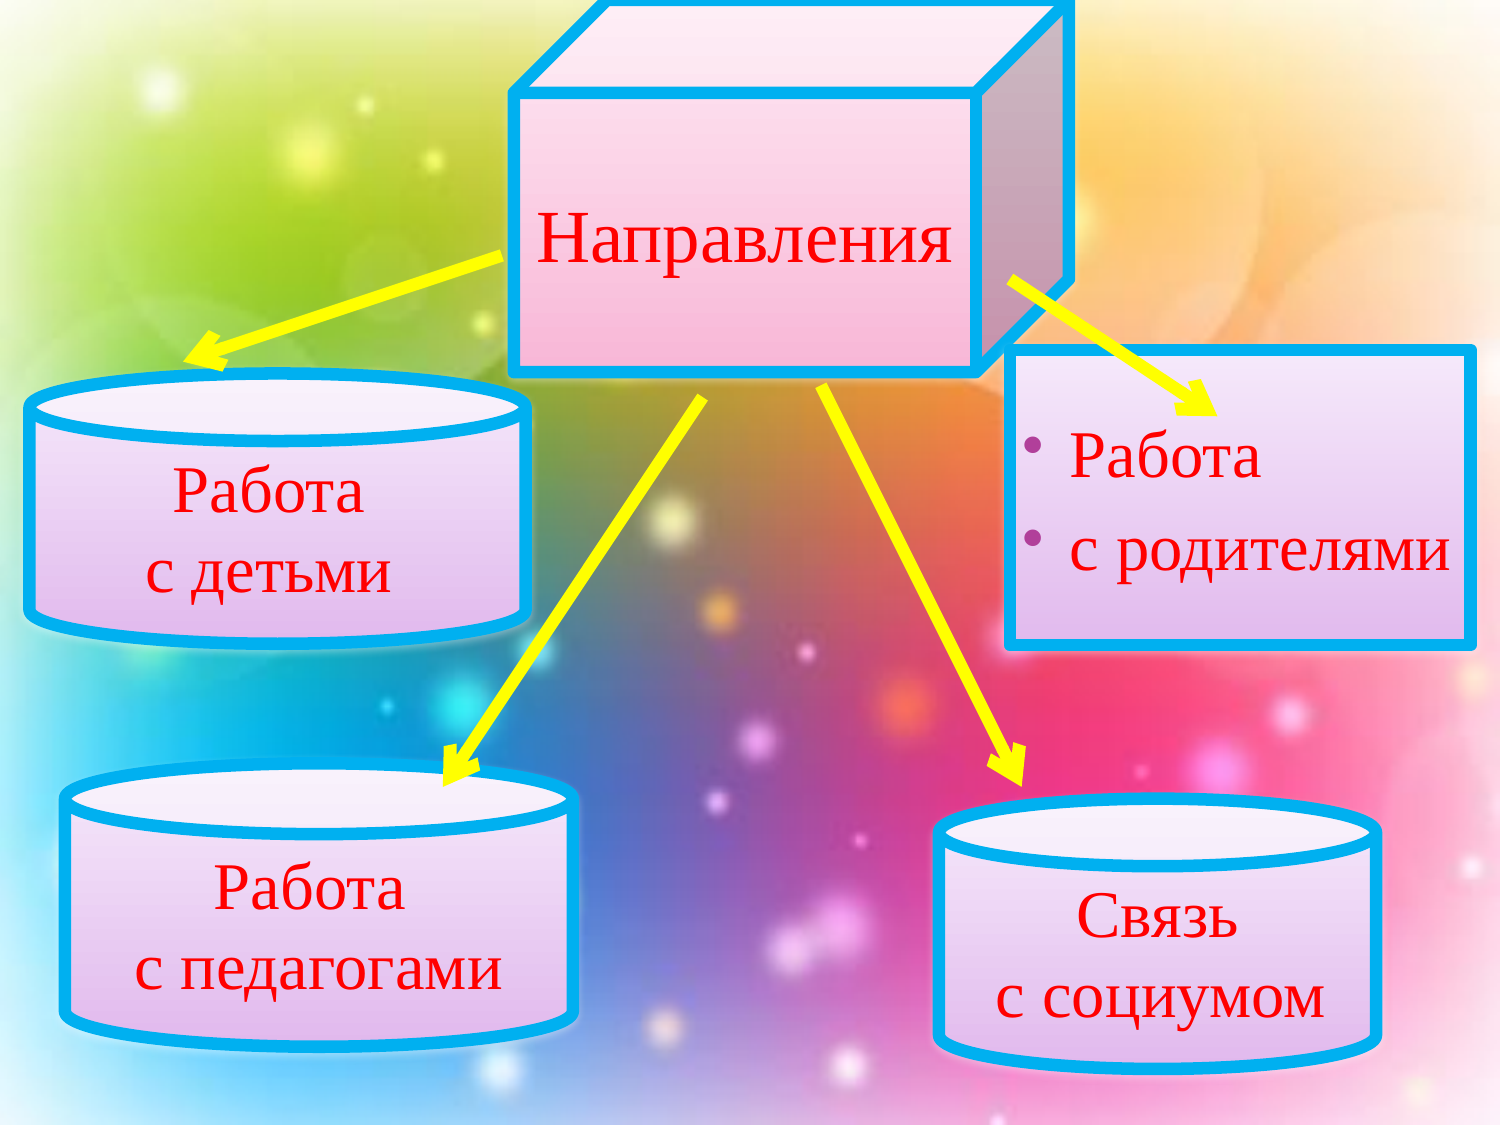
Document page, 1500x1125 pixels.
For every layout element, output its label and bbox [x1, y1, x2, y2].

text_box [182, 254, 503, 362]
picture [532, 7, 1051, 86]
picture [983, 18, 1062, 354]
picture [0, 0, 1500, 1125]
text_box [820, 384, 1022, 788]
text_box [1009, 278, 1218, 417]
text_box [442, 396, 704, 788]
picture [521, 100, 969, 365]
picture [1027, 357, 1463, 638]
